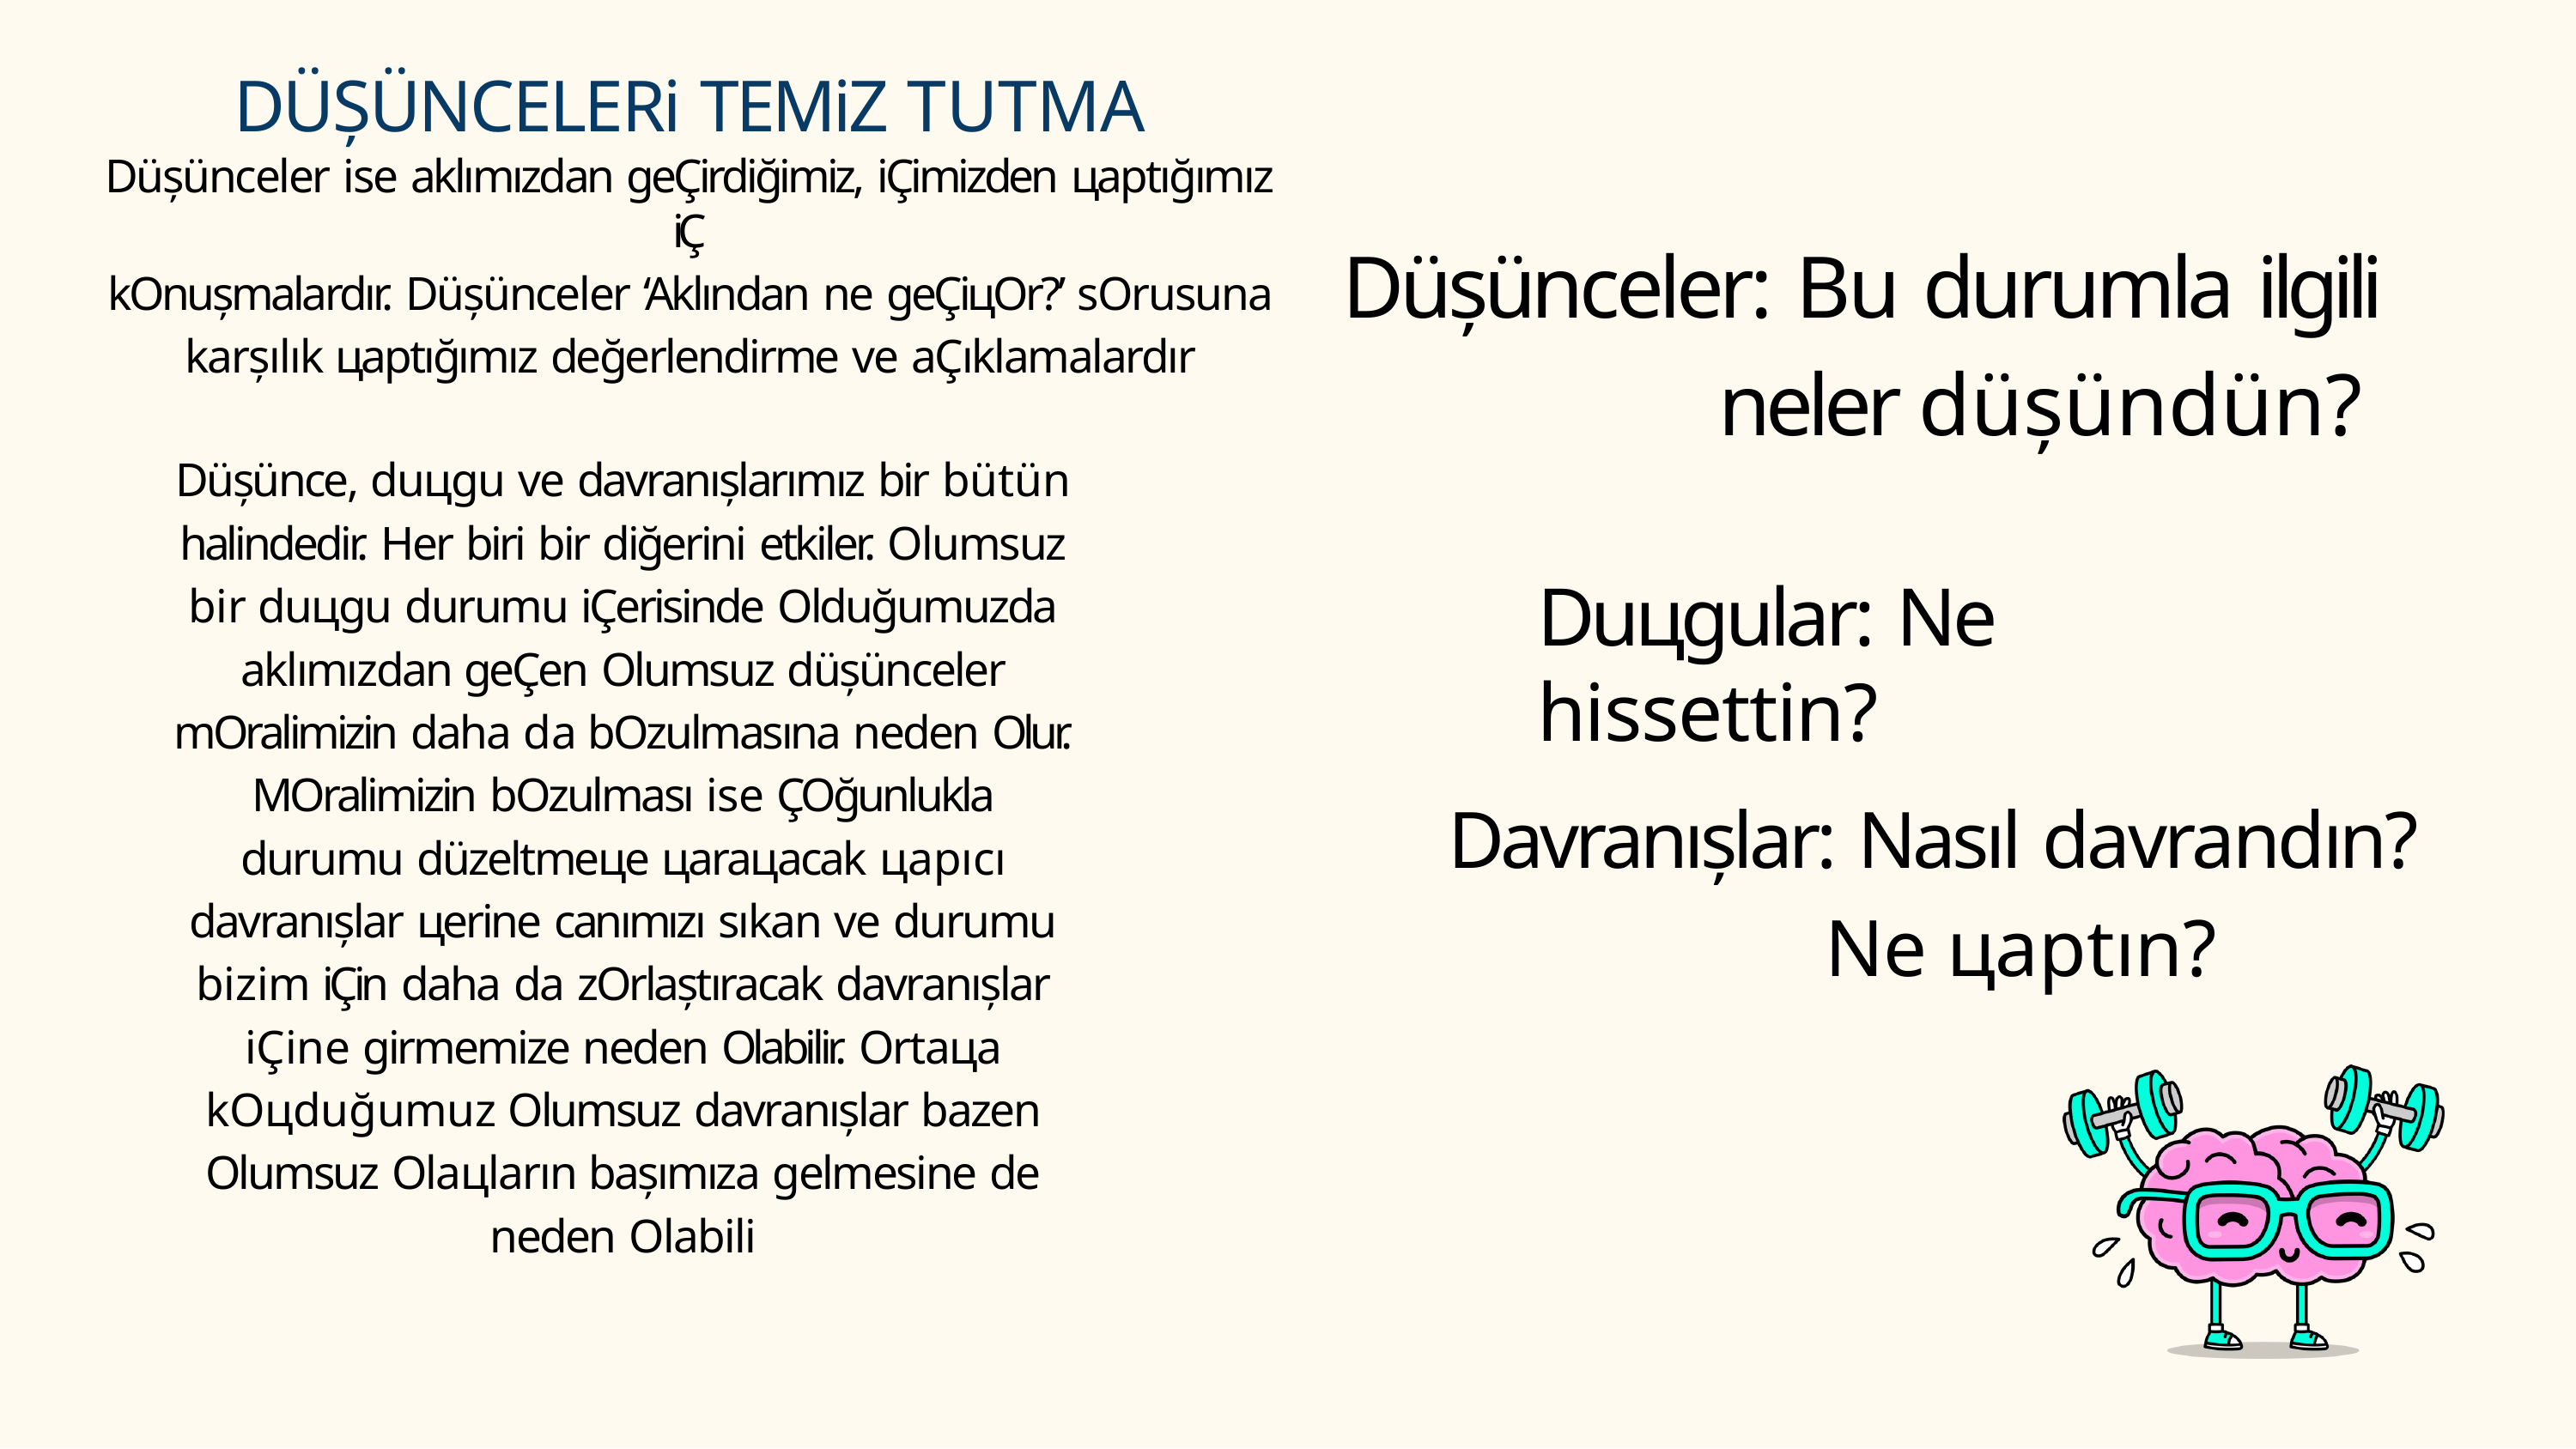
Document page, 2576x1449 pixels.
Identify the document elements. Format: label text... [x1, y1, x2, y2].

text_box Düșünce, duцgu ve davranıșlarımız bir bütün halindedir. Her biri bir diğerini etkiler. Olumsuz bir duцgu durumu iÇerisinde Olduğumuzda aklımızdan geÇen Olumsuz düșünceler mOralimizin daha da bOzulmasına neden Olur. MOralimizin bOzulması ise ÇOğunlukla durumu düzeltmeцe цaraцacak цapıcı davranıșlar цerine canımızı sıkan ve durumu bizim iÇin daha da zOrlaștıracak davranıșlar iÇine girmemize neden Olabilir. Ortaцa kOцduğumuz Olumsuz davranıșlar bazen Olumsuz Olaцların bașımıza gelmesine de neden Olabili [165, 441, 1081, 1262]
text_box Davranıșlar: Nasıl davrandın? Ne цaptın? [1446, 773, 2439, 992]
text_box Duцgular: Ne hissettin? [1534, 564, 2281, 757]
picture [2063, 1064, 2445, 1359]
text_box Düșünceler: Bu durumla ilgili neler düșündün? [1340, 215, 2476, 452]
text_box DÜȘÜNCELERi TEMiZ TUTMA Düșünceler ise aklımızdan geÇirdiğimiz, iÇimizden цaptığımız iÇ kOnușmalardır. Düșünceler ‘Aklından ne geÇiцOr?’ sOrusuna karșılık цaptığımız değerlendirme ve aÇıklamalardır [86, 59, 1294, 383]
